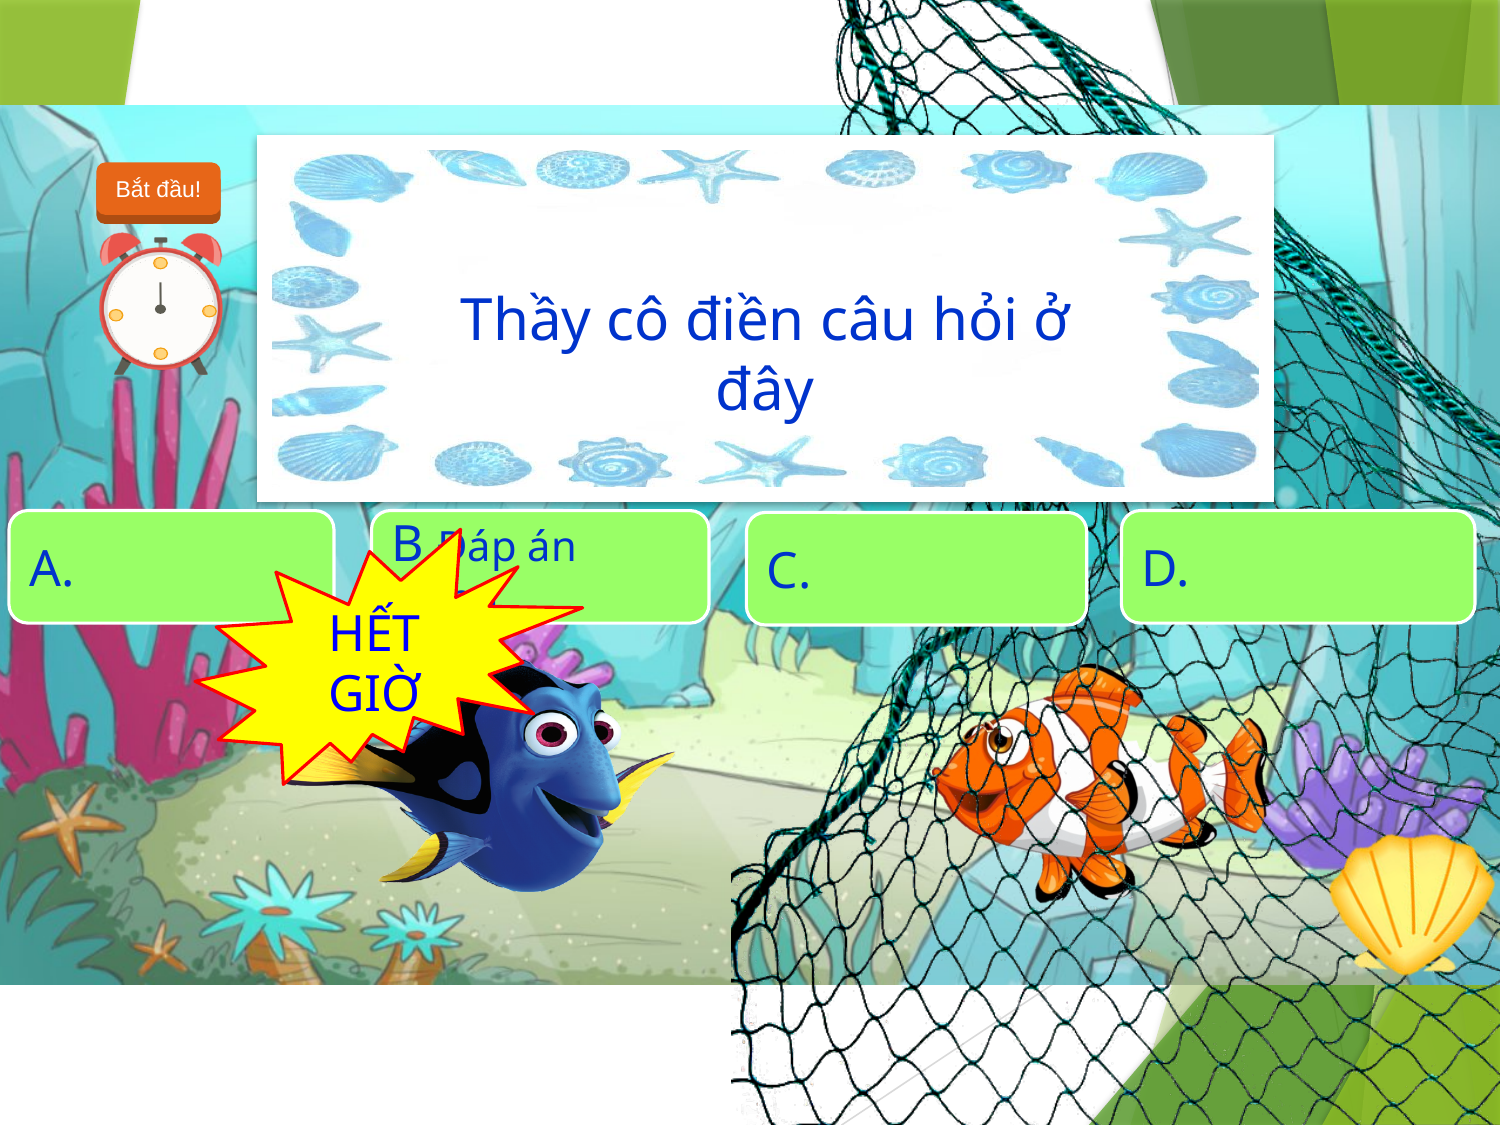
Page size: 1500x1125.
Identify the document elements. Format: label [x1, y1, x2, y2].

picture [0, 0, 1500, 1125]
text_box [108, 308, 124, 322]
text_box [152, 256, 169, 270]
text_box [152, 346, 169, 361]
text_box [95, 161, 222, 225]
text_box [201, 304, 218, 318]
